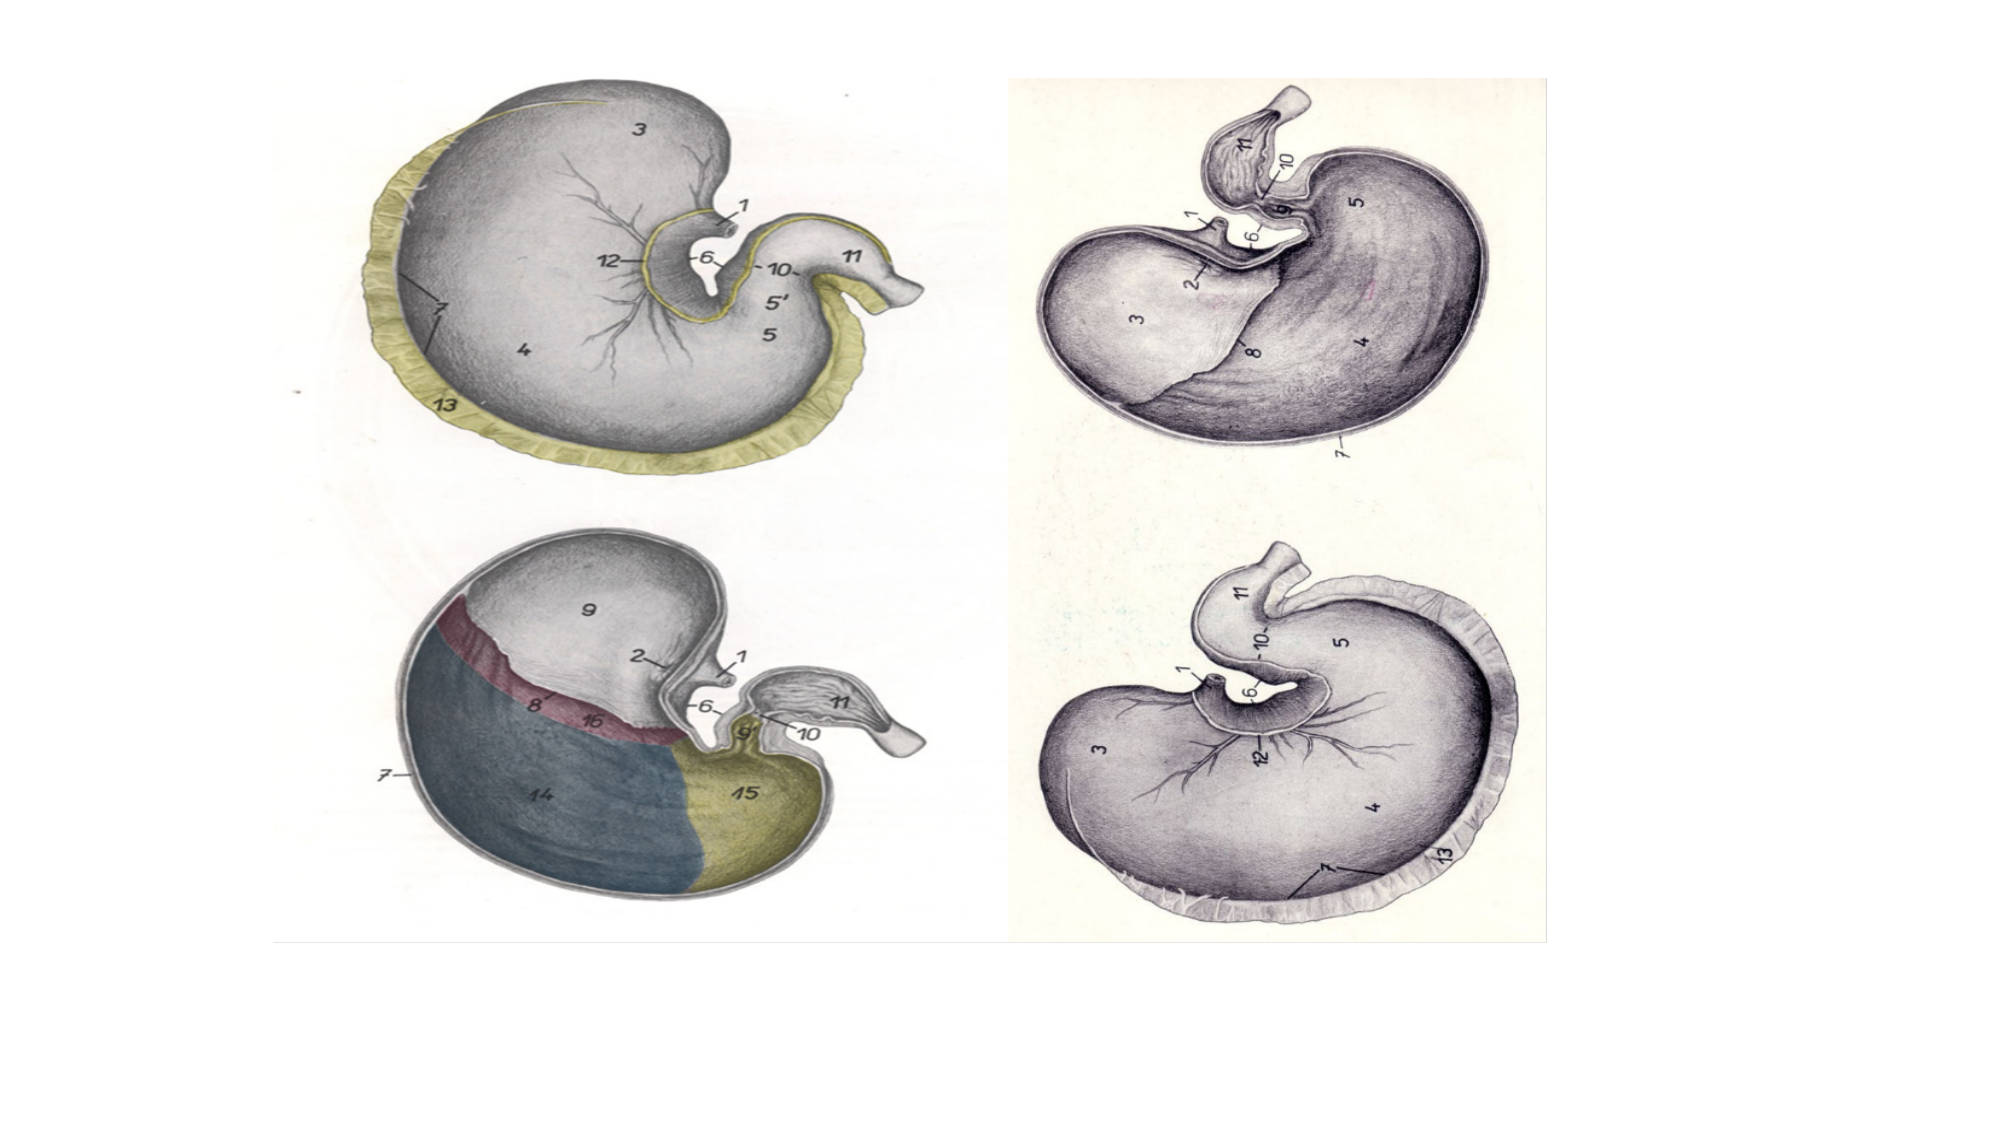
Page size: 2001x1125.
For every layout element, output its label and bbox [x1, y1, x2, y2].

picture [273, 78, 1548, 944]
